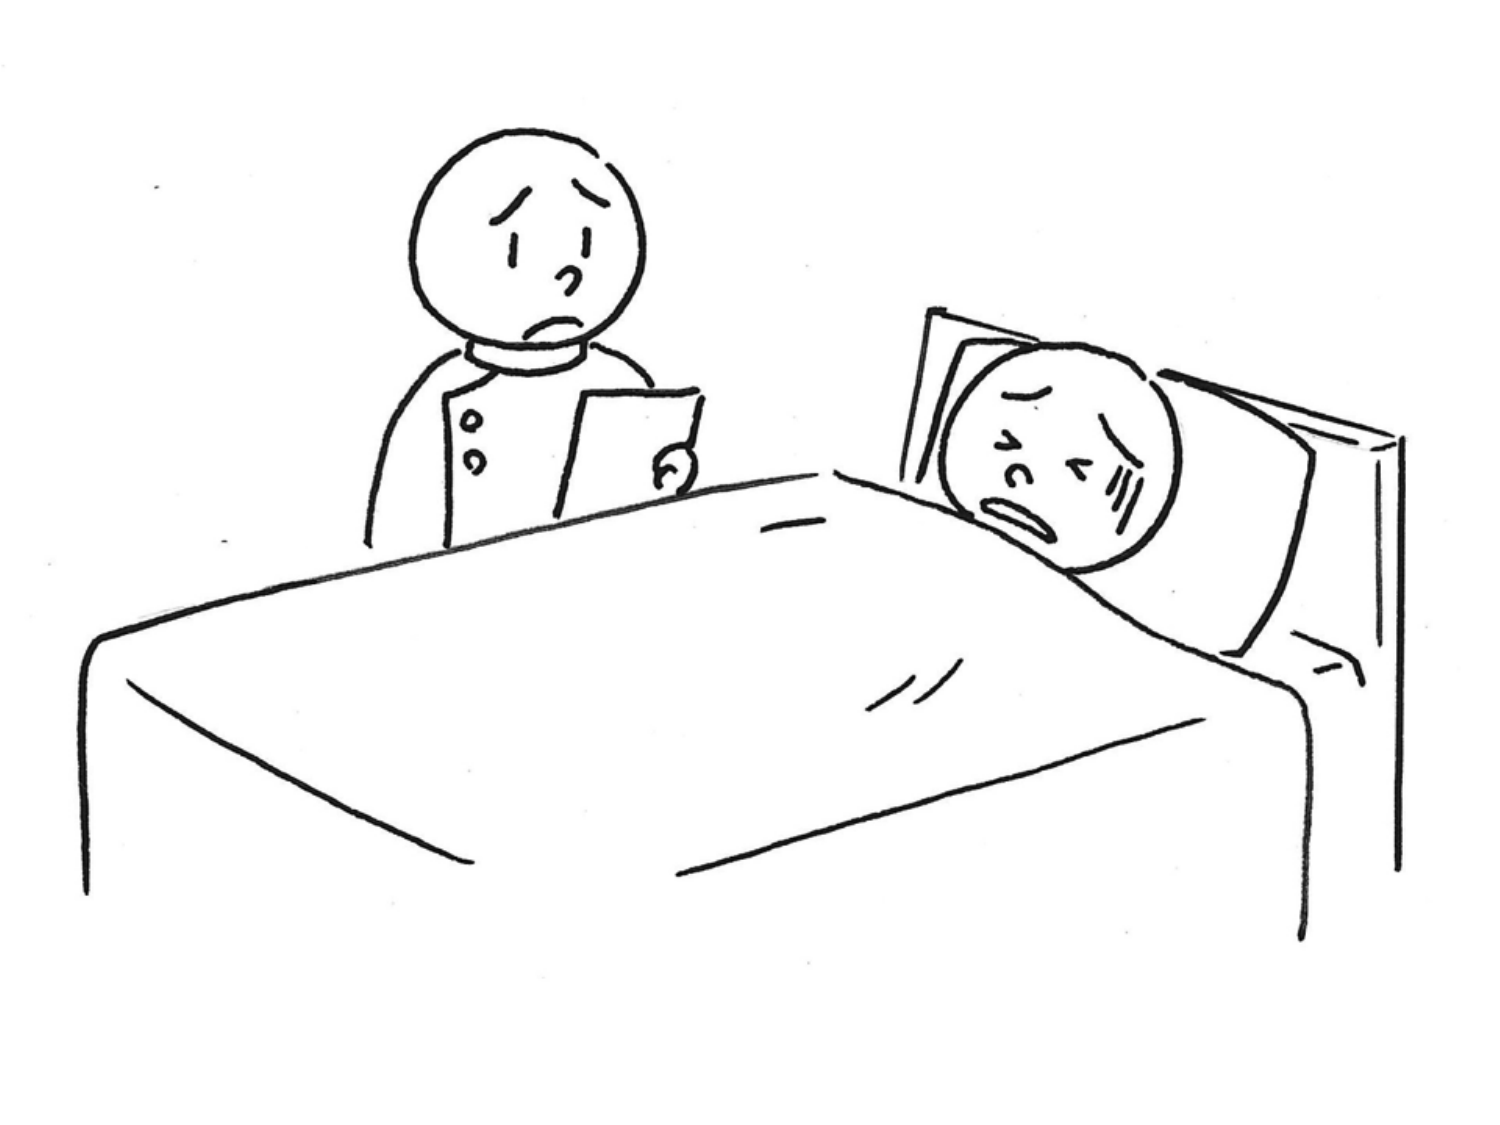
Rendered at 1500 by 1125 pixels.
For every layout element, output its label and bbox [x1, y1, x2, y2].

picture [0, 62, 1470, 1007]
